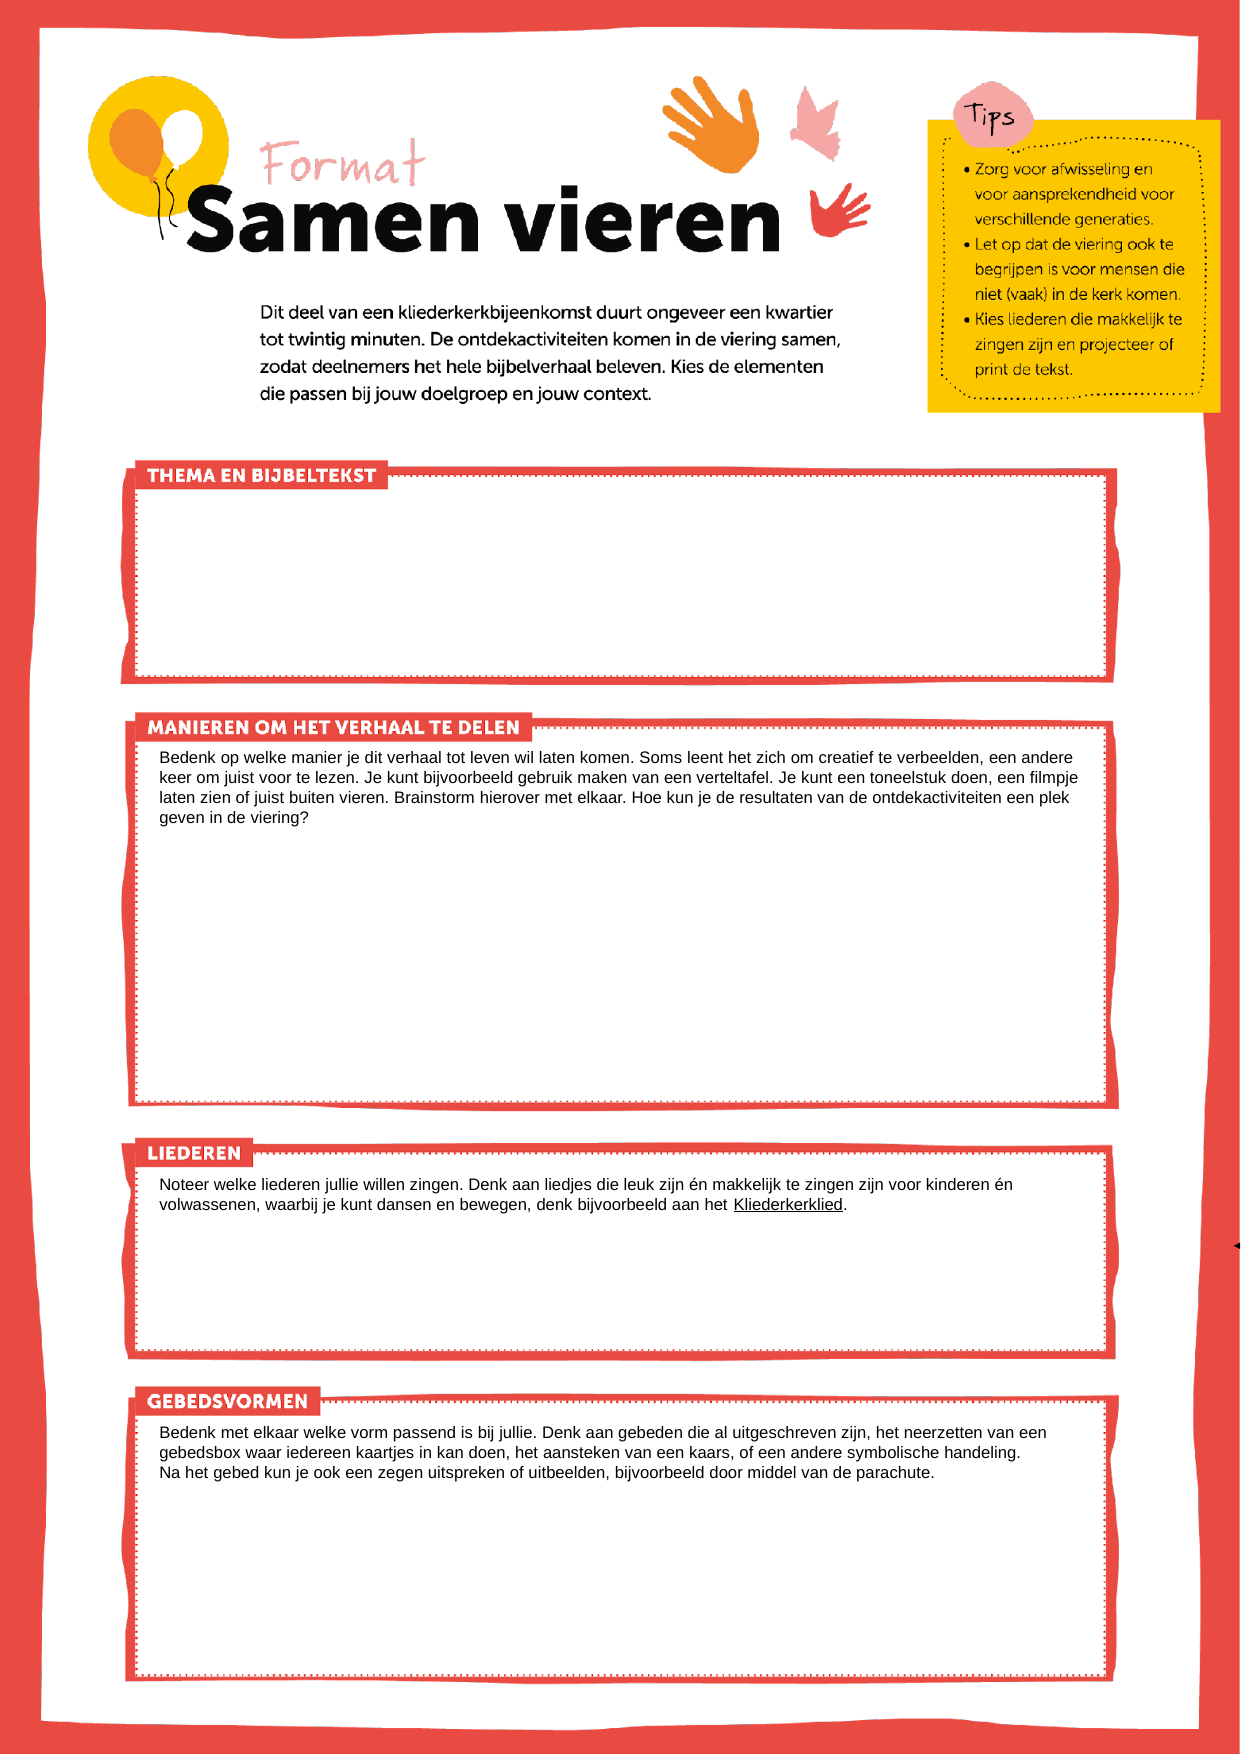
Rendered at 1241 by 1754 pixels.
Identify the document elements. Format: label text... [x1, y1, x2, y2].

picture [0, 0, 1240, 1754]
list Bedenk met elkaar welke vorm passend is bij jullie. Denk aan gebeden die al uitgeschreven zijn, het neerzetten van een gebedsbox waar iedereen kaartjes in kan doen, het aansteken van een kaars, of een andere symbolische handeling. Na het gebed kun je ook een zegen uitspreken of uitbeelden, bijvoorbeeld door middel van de parachute. [159, 1421, 1087, 1670]
list Noteer welke liederen jullie willen zingen. Denk aan liedjes die leuk zijn én makkelijk te zingen zijn voor kinderen én volwassenen, waarbij je kunt dansen en bewegen, denk bijvoorbeeld aan het Kliederkerklied. [159, 1173, 1087, 1346]
list Bedenk op welke manier je dit verhaal tot leven wil laten komen. Soms leent het zich om creatief te verbeelden, een andere keer om juist voor te lezen. Je kunt bijvoorbeeld gebruik maken van een verteltafel. Je kunt een toneelstuk doen, een filmpje laten zien of juist buiten vieren. Brainstorm hierover met elkaar. Hoe kun je de resultaten van de ontdekactiviteiten een plek geven in de viering? [159, 746, 1087, 1098]
